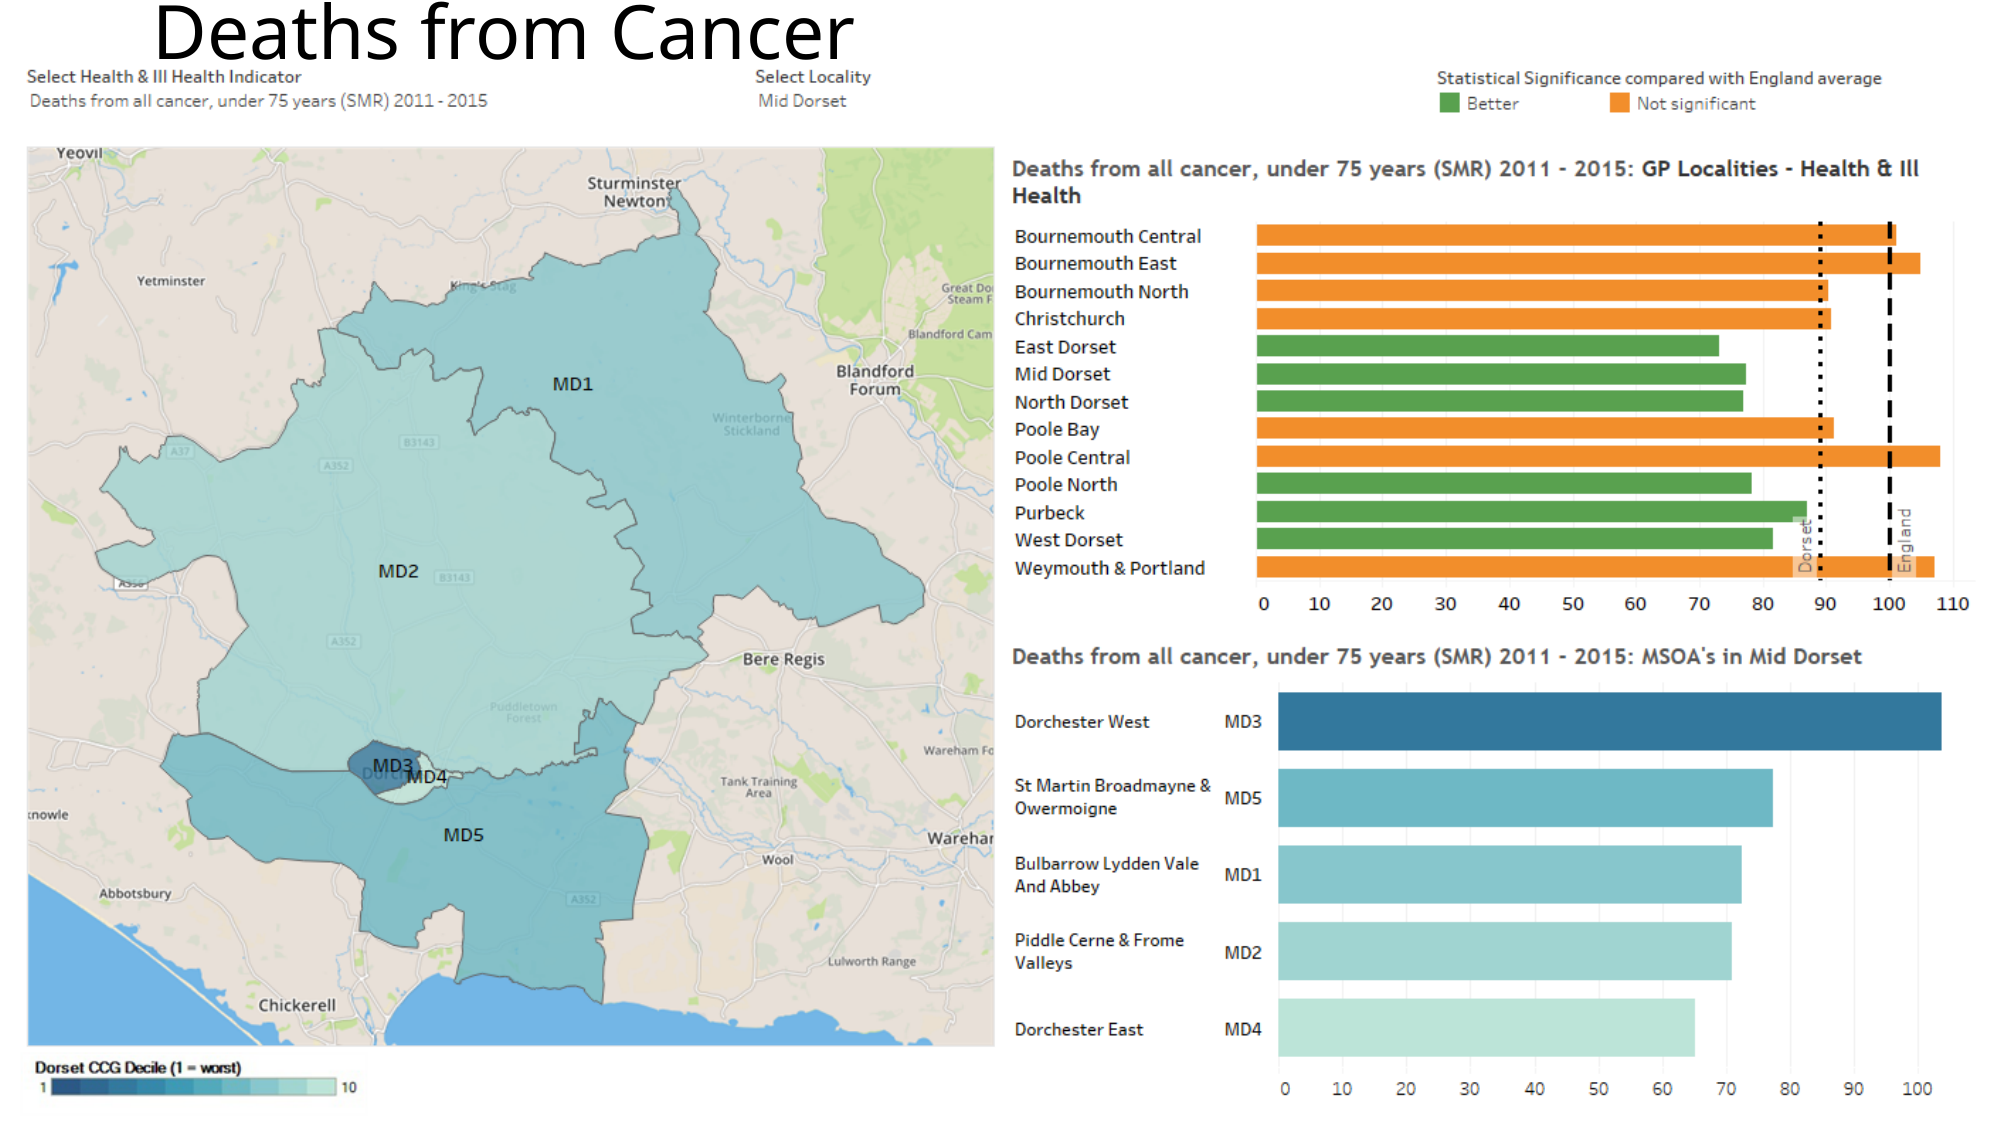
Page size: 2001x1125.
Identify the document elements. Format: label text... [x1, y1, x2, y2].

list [10, 46, 1990, 1125]
title Deaths from Cancer [137, 0, 1863, 46]
